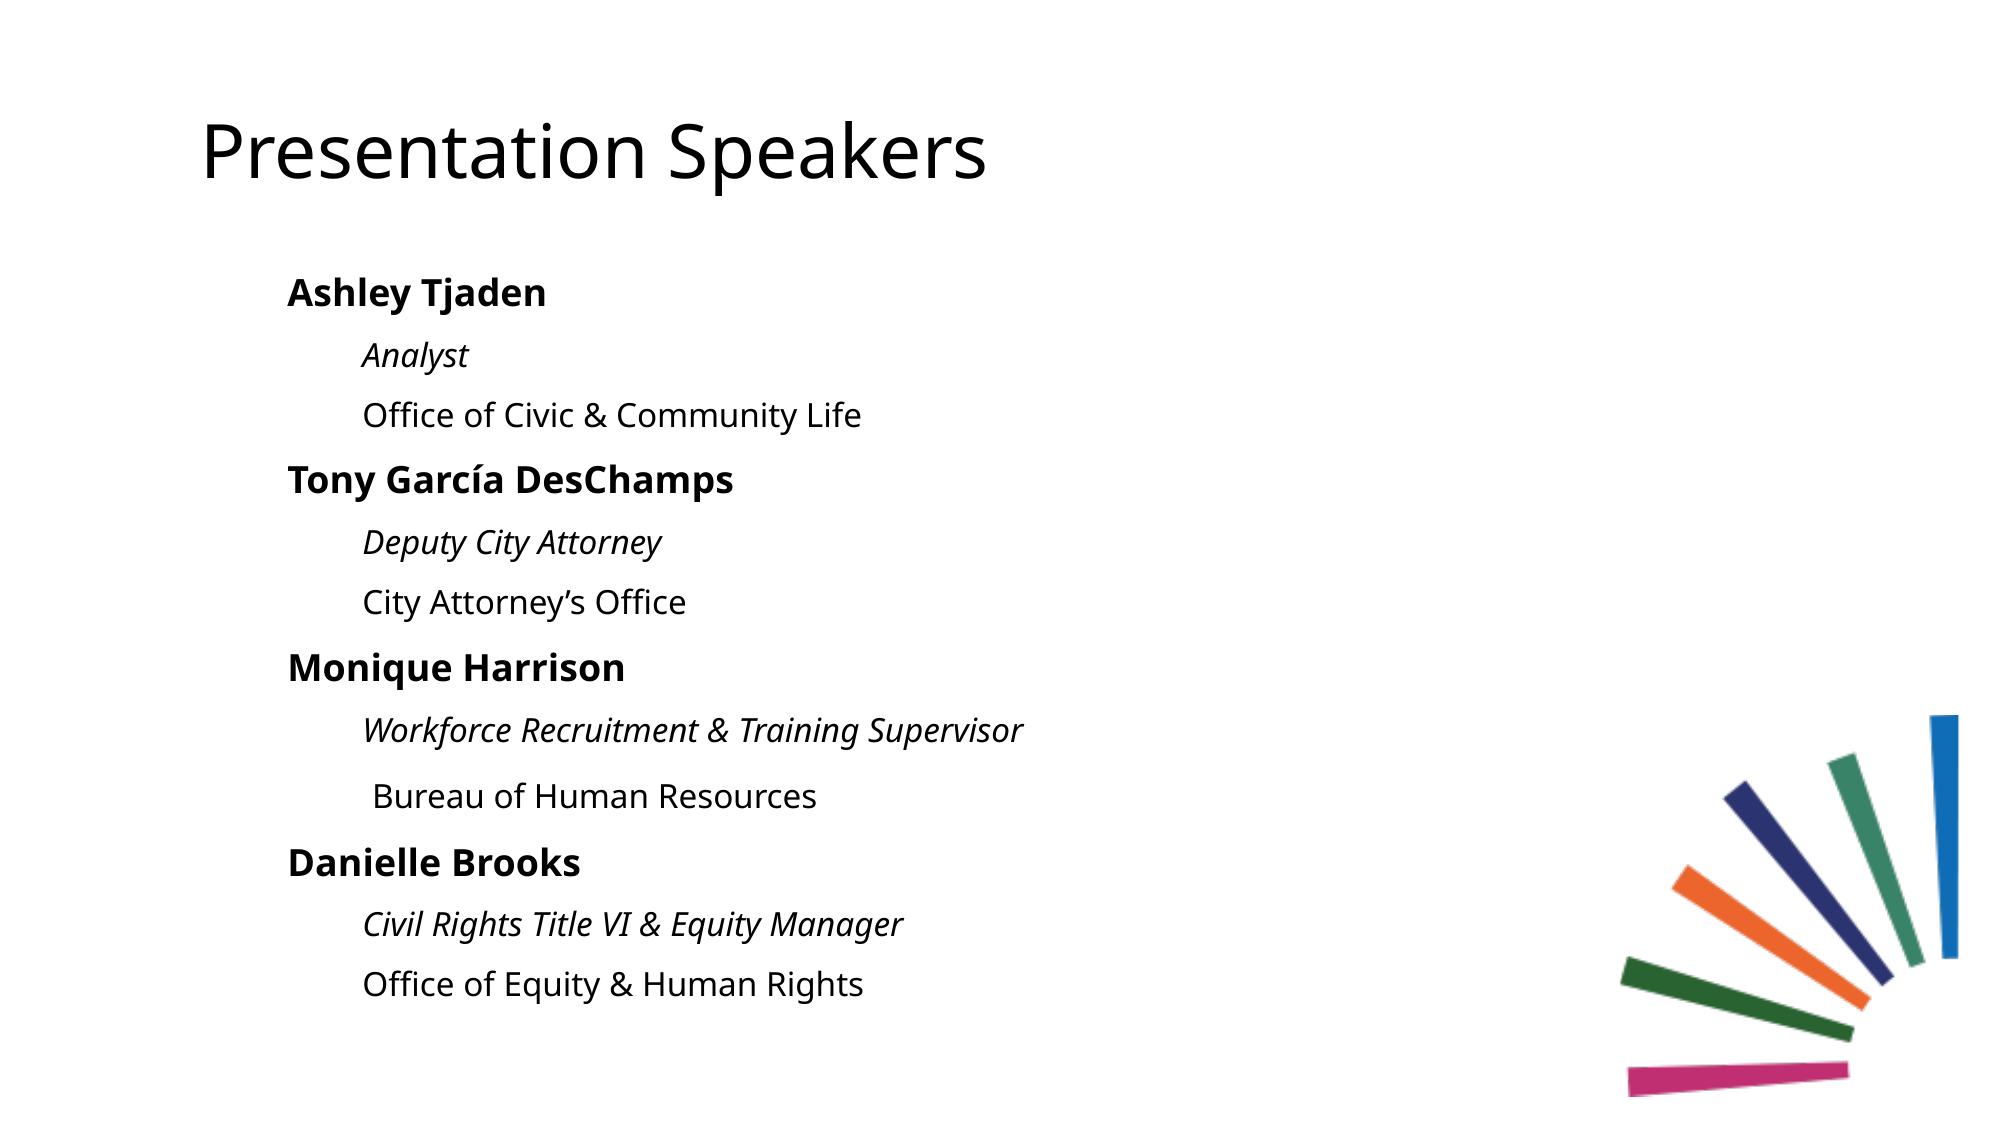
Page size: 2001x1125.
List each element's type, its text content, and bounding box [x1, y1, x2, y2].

text_box Presentation Speakers [185, 96, 1210, 201]
picture [1610, 715, 1974, 1097]
text_box Ashley Tjaden Analyst Office of Civic & Community Life Tony García DesChamps Deputy City Attorney City Attorney’s Office Monique Harrison Workforce Recruitment & Training Supervisor Bureau of Human Resources Danielle Brooks Civil Rights Title VI & Equity Manager Office of Equity & Human Rights [197, 239, 1820, 1101]
